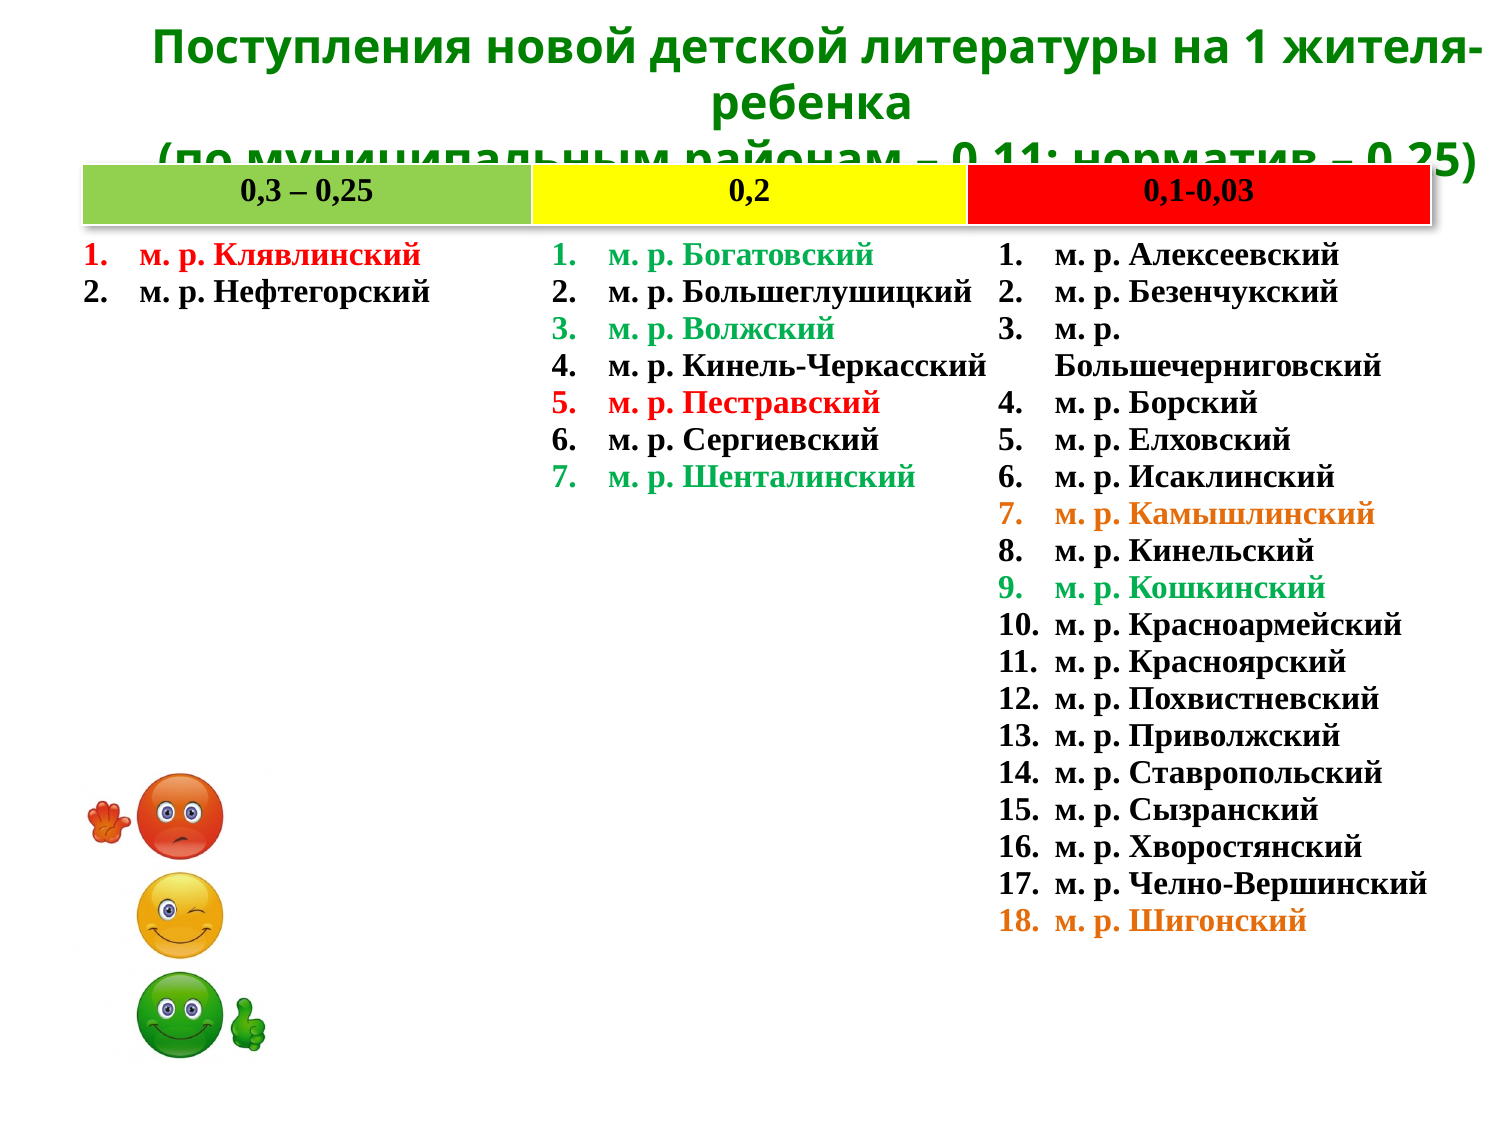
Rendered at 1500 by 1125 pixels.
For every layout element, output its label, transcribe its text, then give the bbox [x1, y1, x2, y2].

table_header 0,2 [533, 165, 966, 224]
table_header м. р. Клявлинский м. р. Нефтегорский [83, 235, 550, 975]
title Поступления новой детской литературы на 1 жителя-ребенка (по муниципальным районам – 0,11; норматив – 0,25) [135, 7, 1500, 195]
table_header м. р. Алексеевский м. р. Безенчукский м. р. Большечерниговский м. р. Борский м. р. Елховский м. р. Исаклинский м. р. Камышлинский м. р. Кинельский м. р. Кошкинский м. р. Красноармейский м. р. Красноярский м. р. Похвистневский м. р. Приволжский м. р. Ставропольский м. р. Сызранский м. р. Хворостянский м. р. Челно-Вершинский м. р. Шигонский [998, 235, 1429, 975]
table_header 0,1-0,03 [968, 165, 1430, 224]
table_header 0,3 – 0,25 [83, 165, 531, 224]
table_header м. р. Богатовский м. р. Большеглушицкий м. р. Волжский м. р. Кинель-Черкасский м. р. Пестравский м. р. Сергиевский м. р. Шенталинский [552, 235, 996, 975]
picture [70, 761, 282, 1070]
